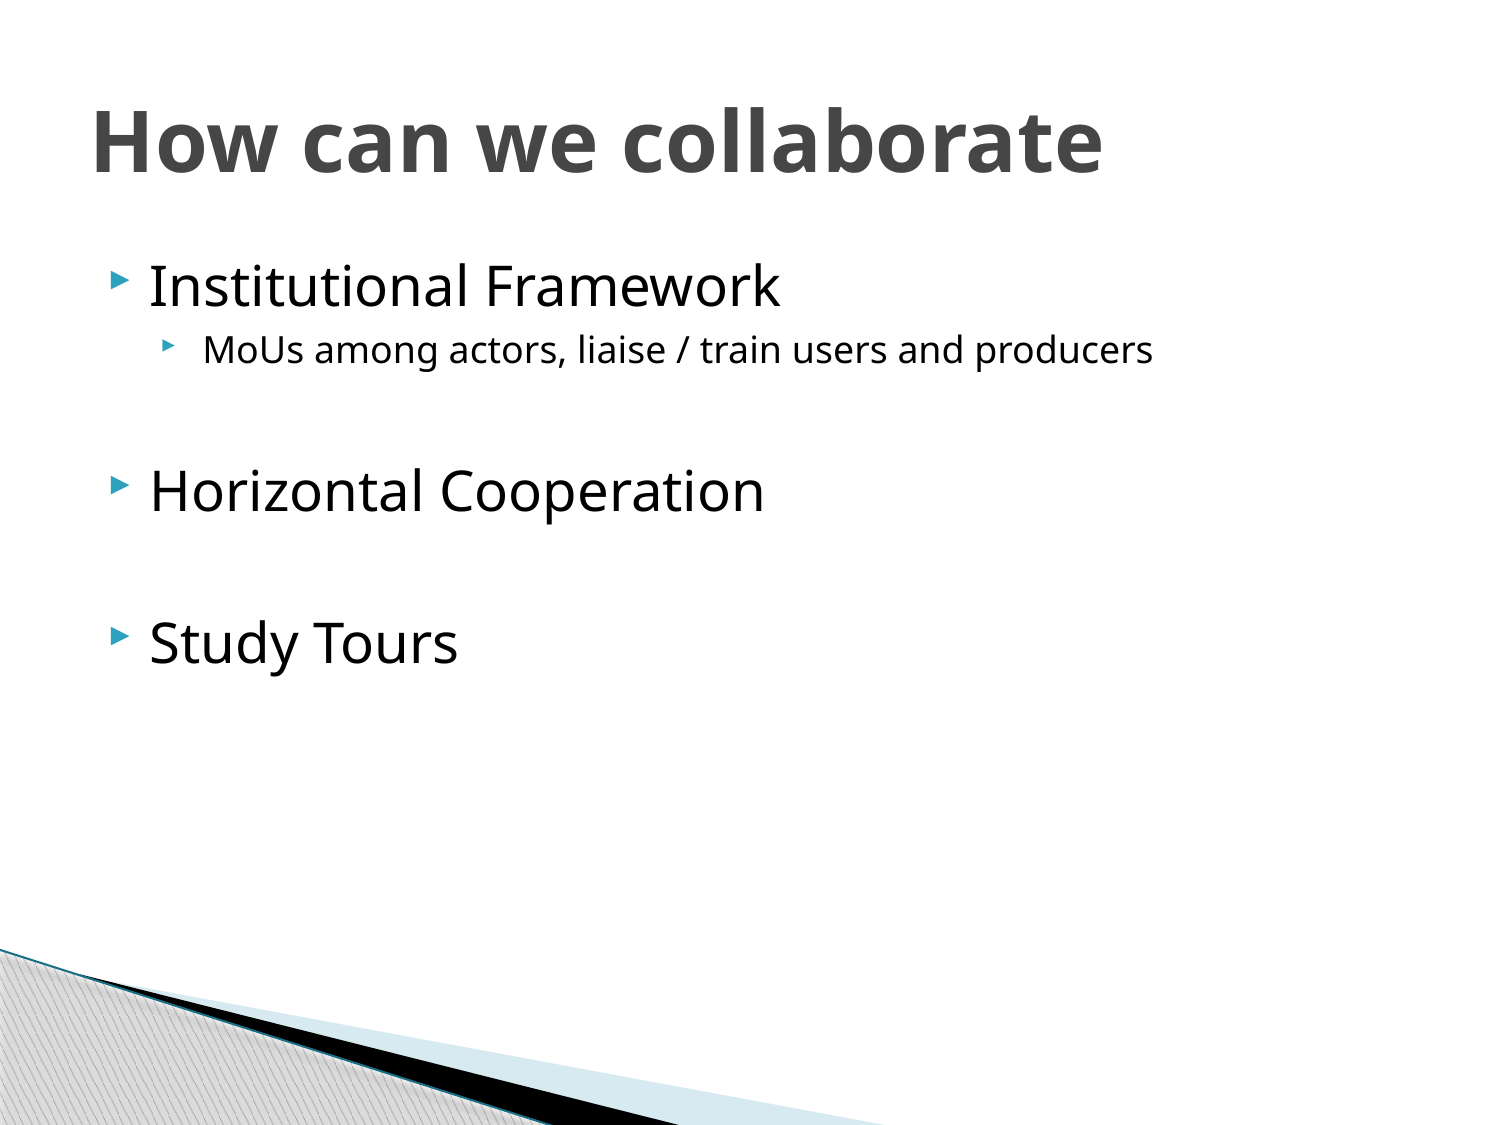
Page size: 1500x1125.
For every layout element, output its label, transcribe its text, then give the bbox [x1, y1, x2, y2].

list Institutional Framework MoUs among actors, liaise / train users and producers Horizontal Cooperation Study Tours [75, 243, 1425, 986]
title How can we collaborate [75, 45, 1425, 233]
